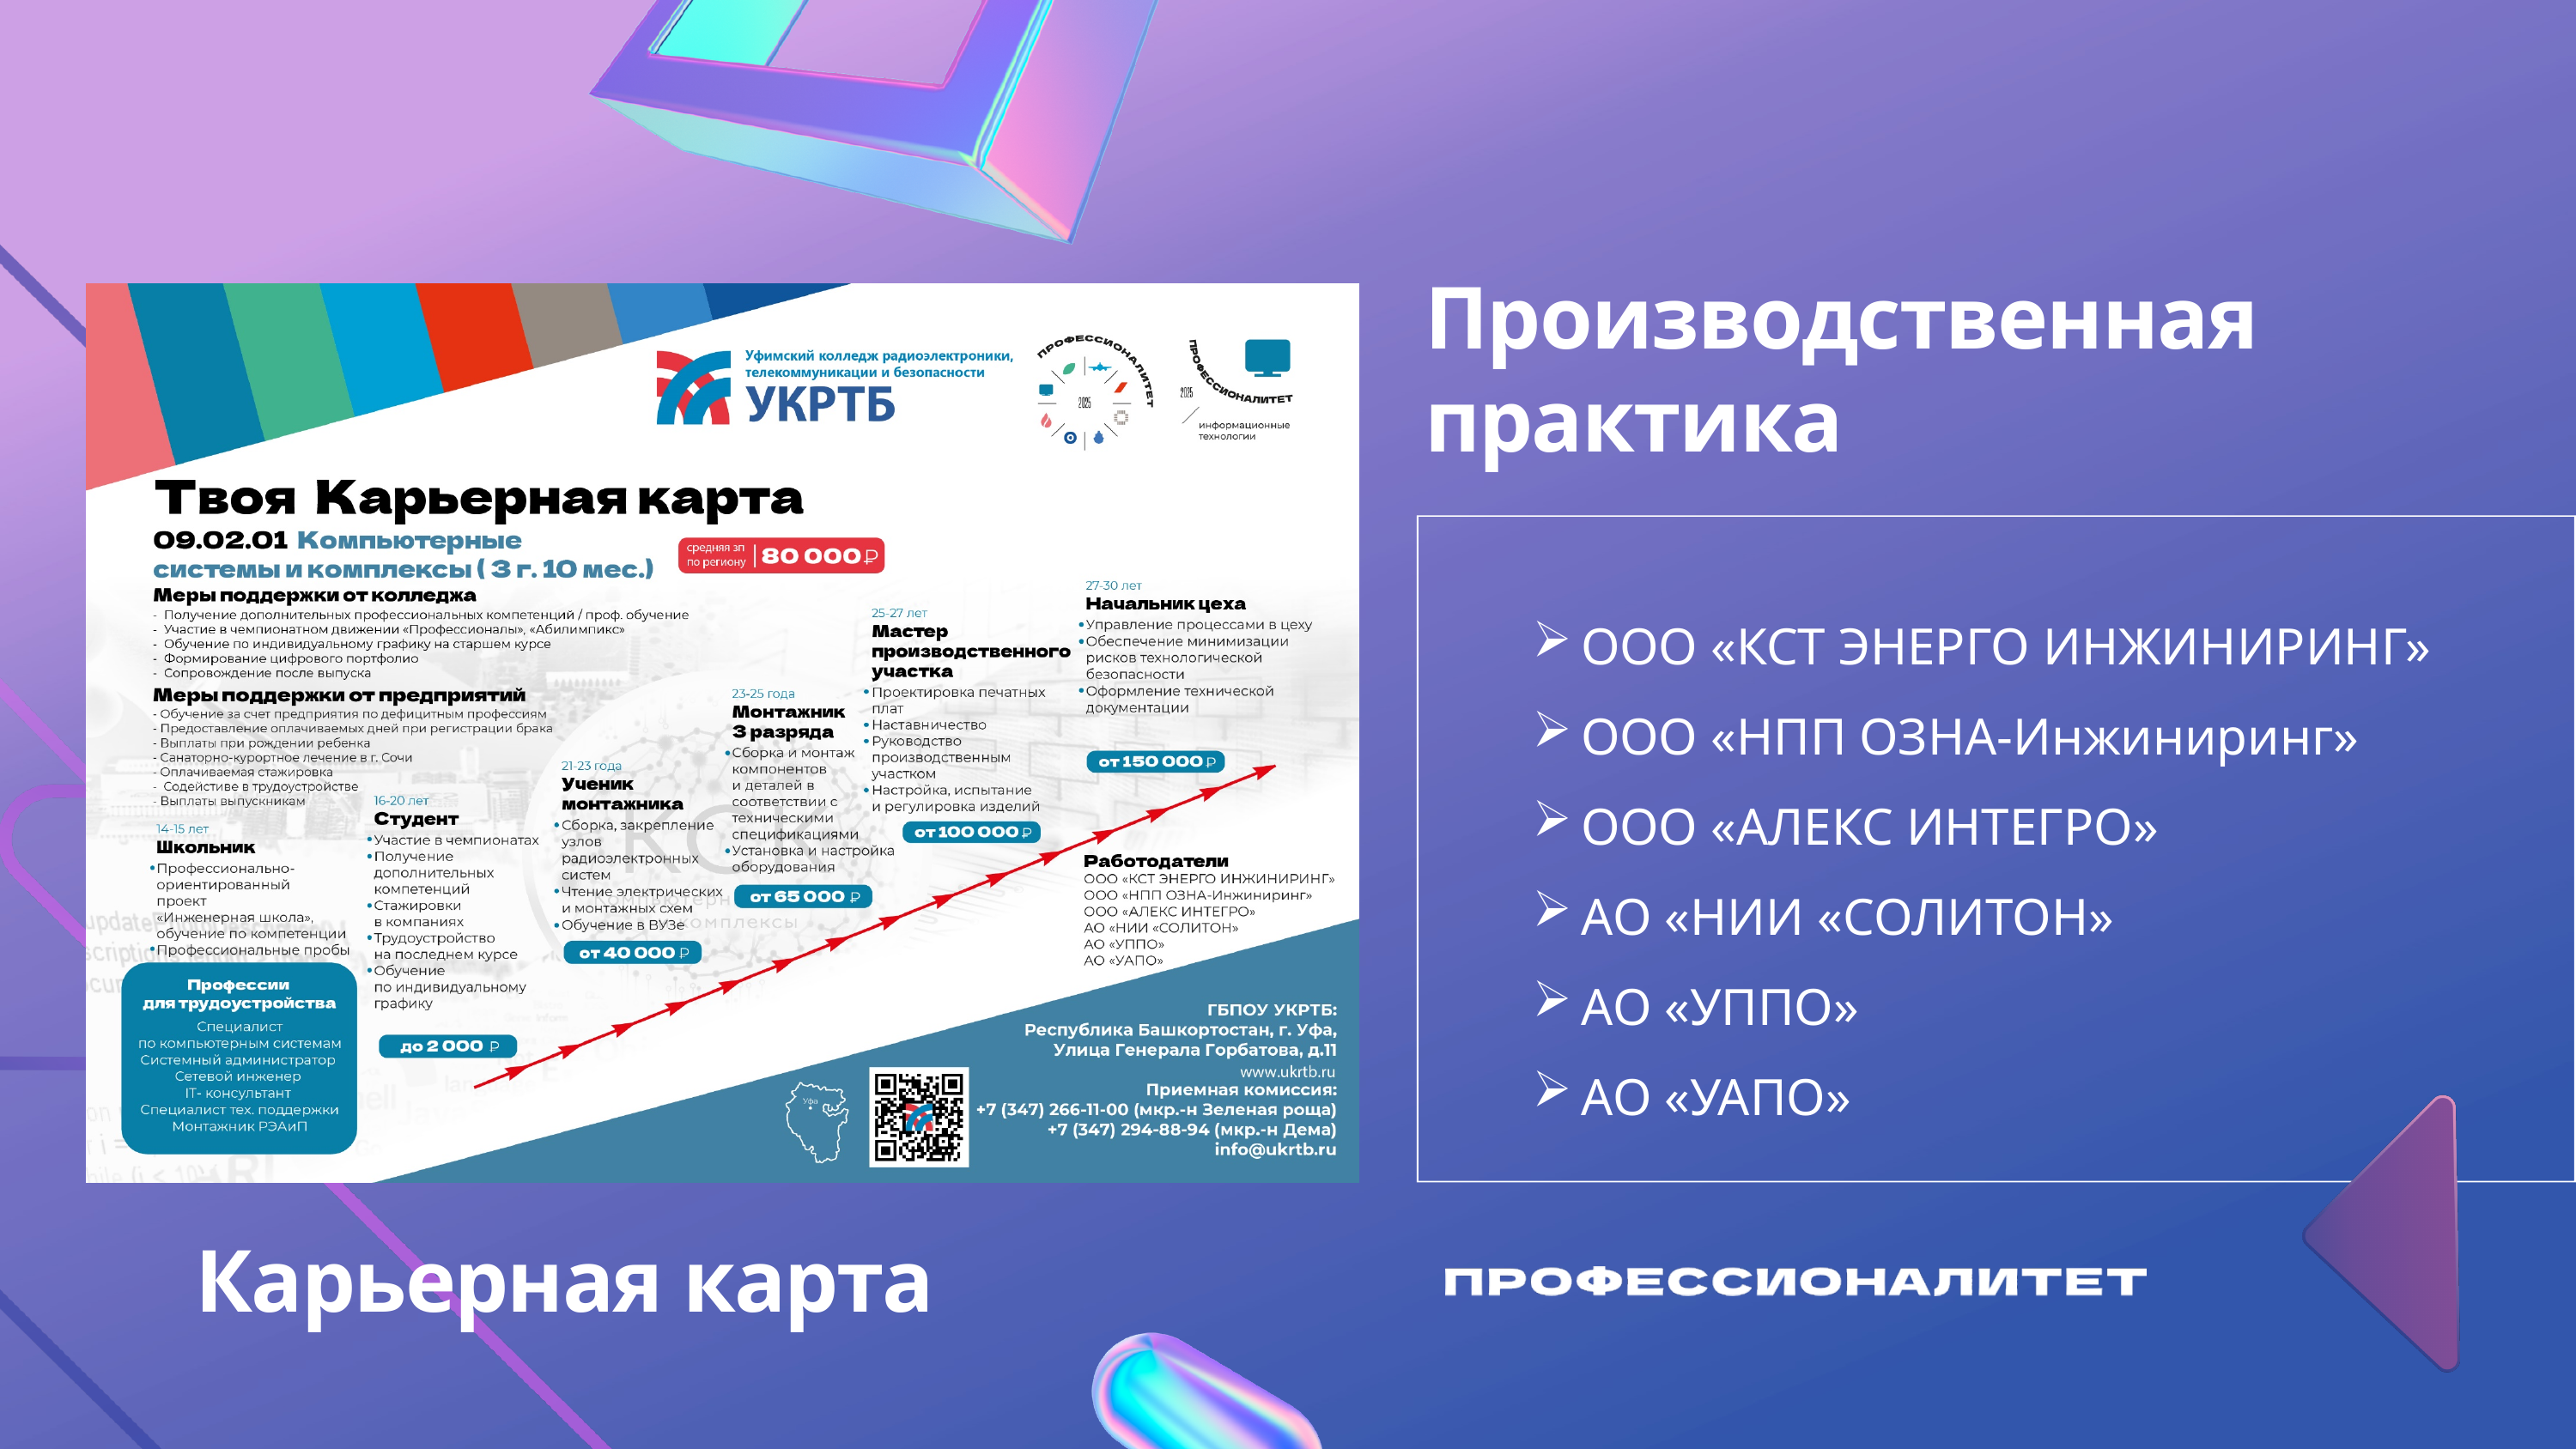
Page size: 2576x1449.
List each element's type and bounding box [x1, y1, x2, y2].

picture [0, 0, 2576, 1449]
text_box [1416, 515, 2576, 1183]
